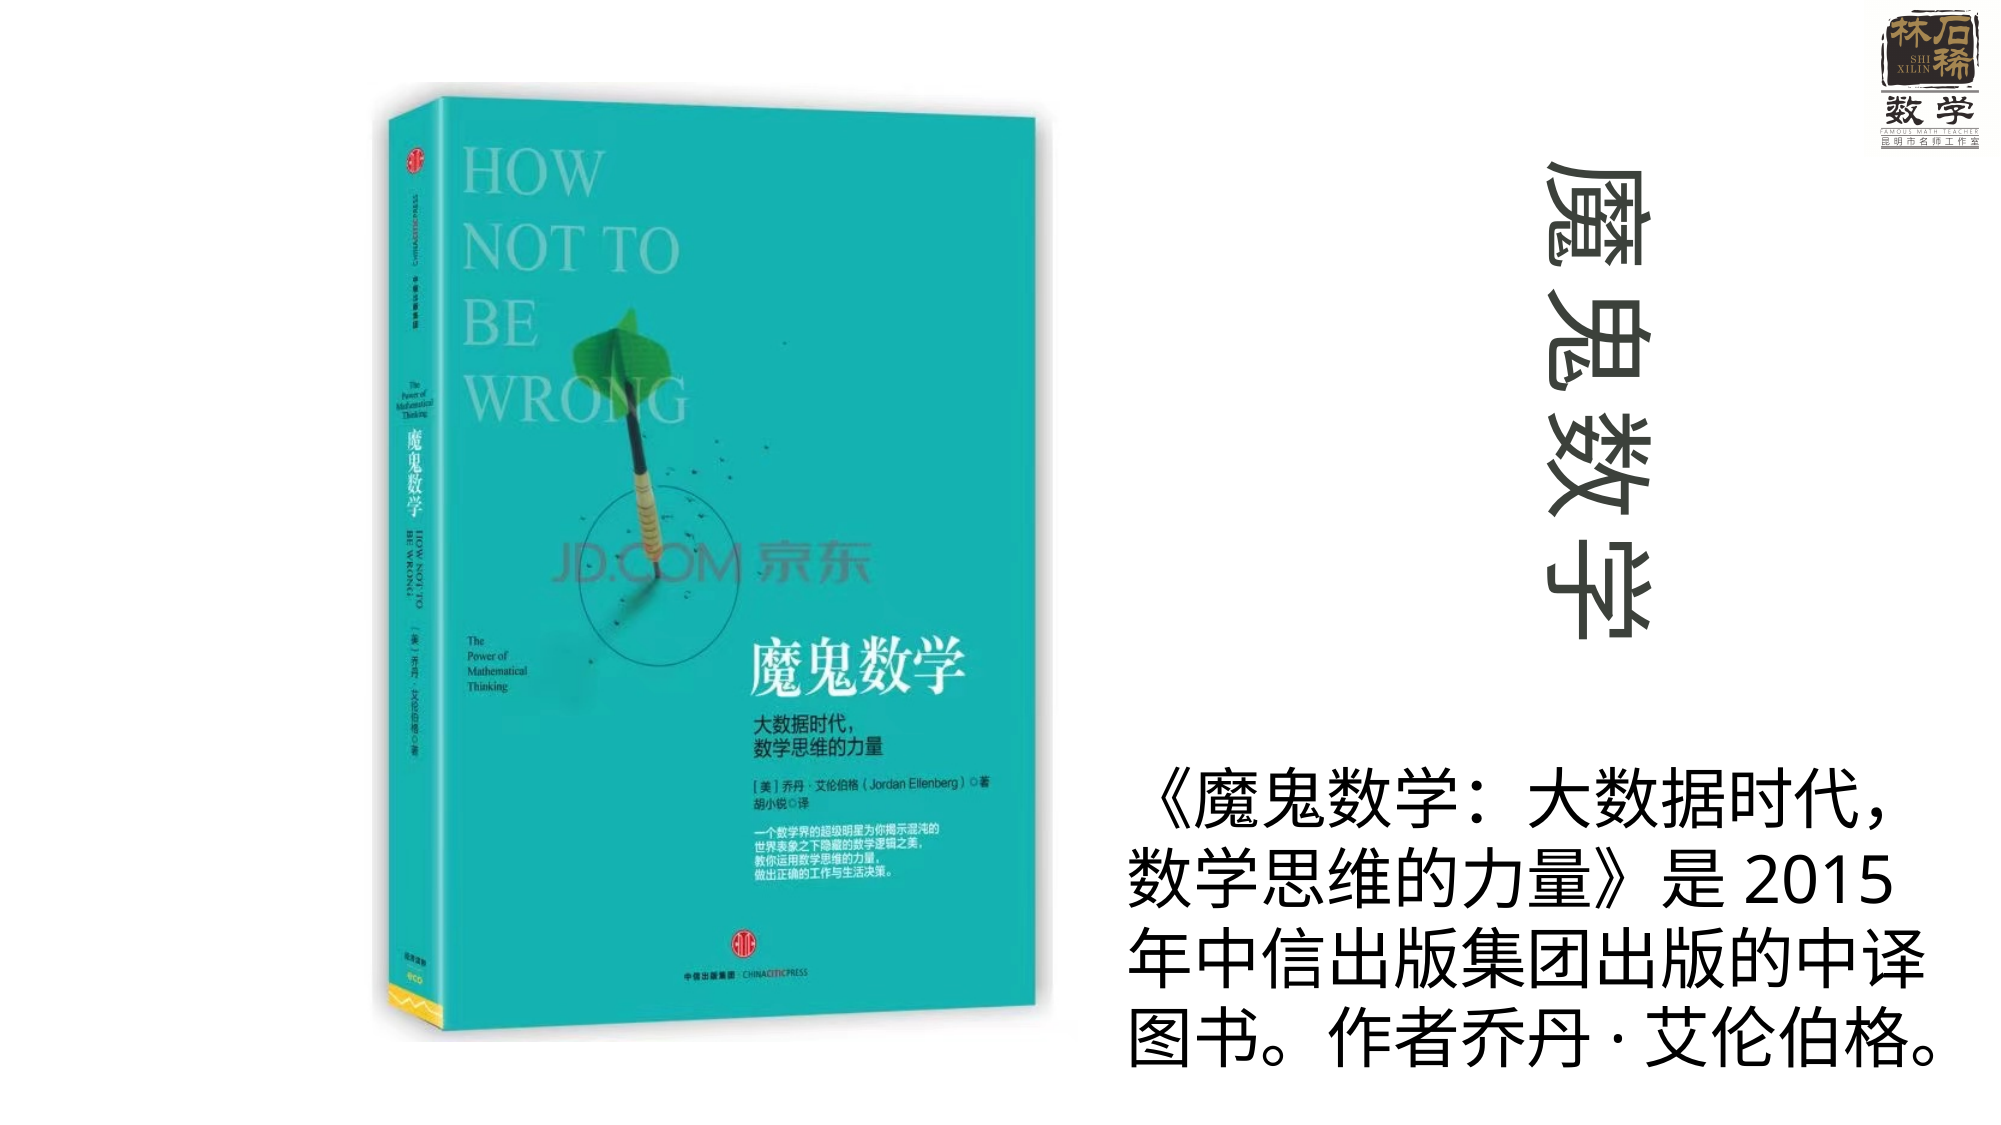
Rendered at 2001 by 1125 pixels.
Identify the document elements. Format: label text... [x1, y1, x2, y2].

text_box 魔鬼数学 [1433, 143, 1677, 738]
picture [233, 82, 1192, 1043]
picture [1864, 0, 2000, 157]
text_box 《魔鬼数学：大数据时代，数学思维的力量》是2015年中信出版集团出版的中译图书。作者乔丹·艾伦伯格。 [1111, 749, 1969, 1077]
